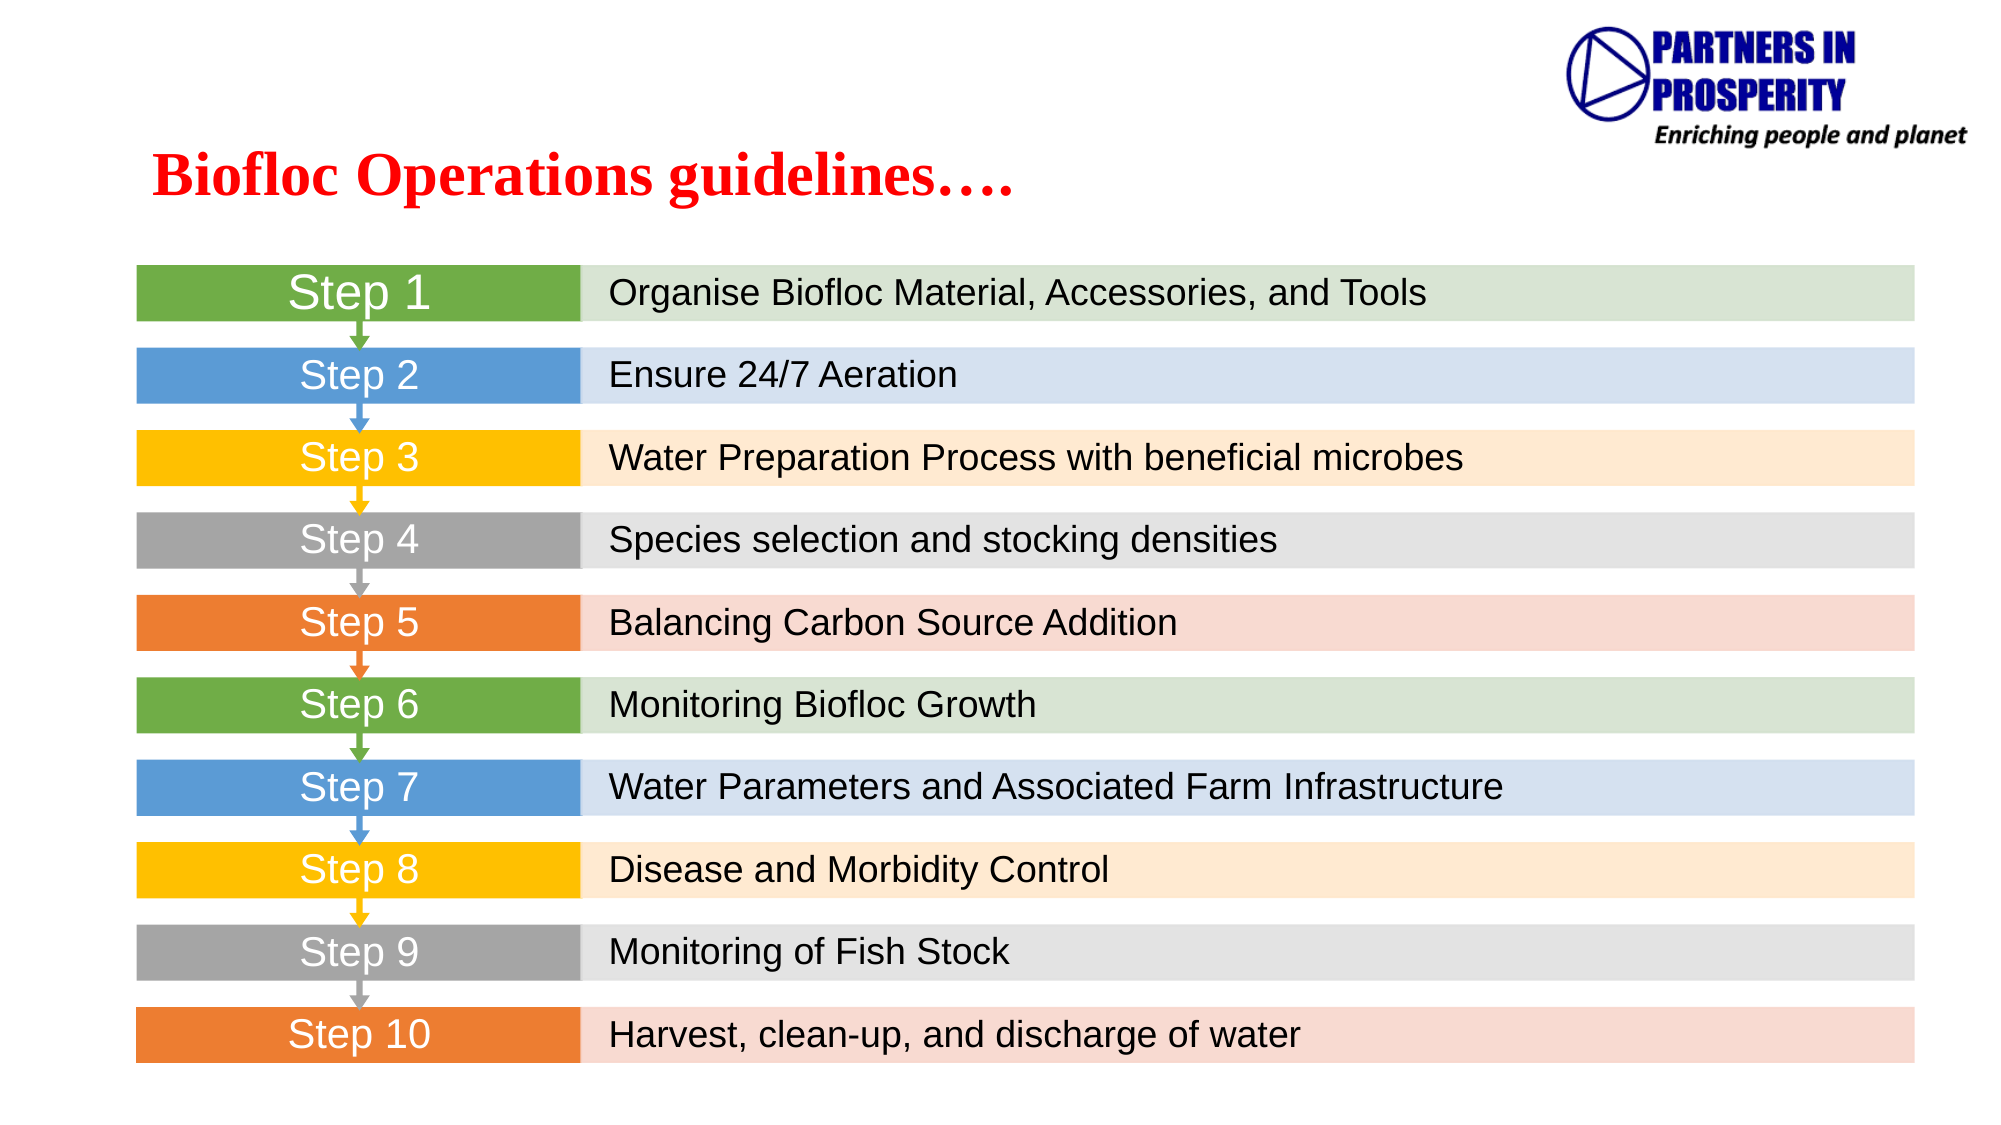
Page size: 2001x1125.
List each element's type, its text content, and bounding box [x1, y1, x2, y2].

title Biofloc Operations guidelines…. [137, 121, 1866, 229]
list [137, 266, 1914, 1062]
picture [1547, 13, 1977, 171]
